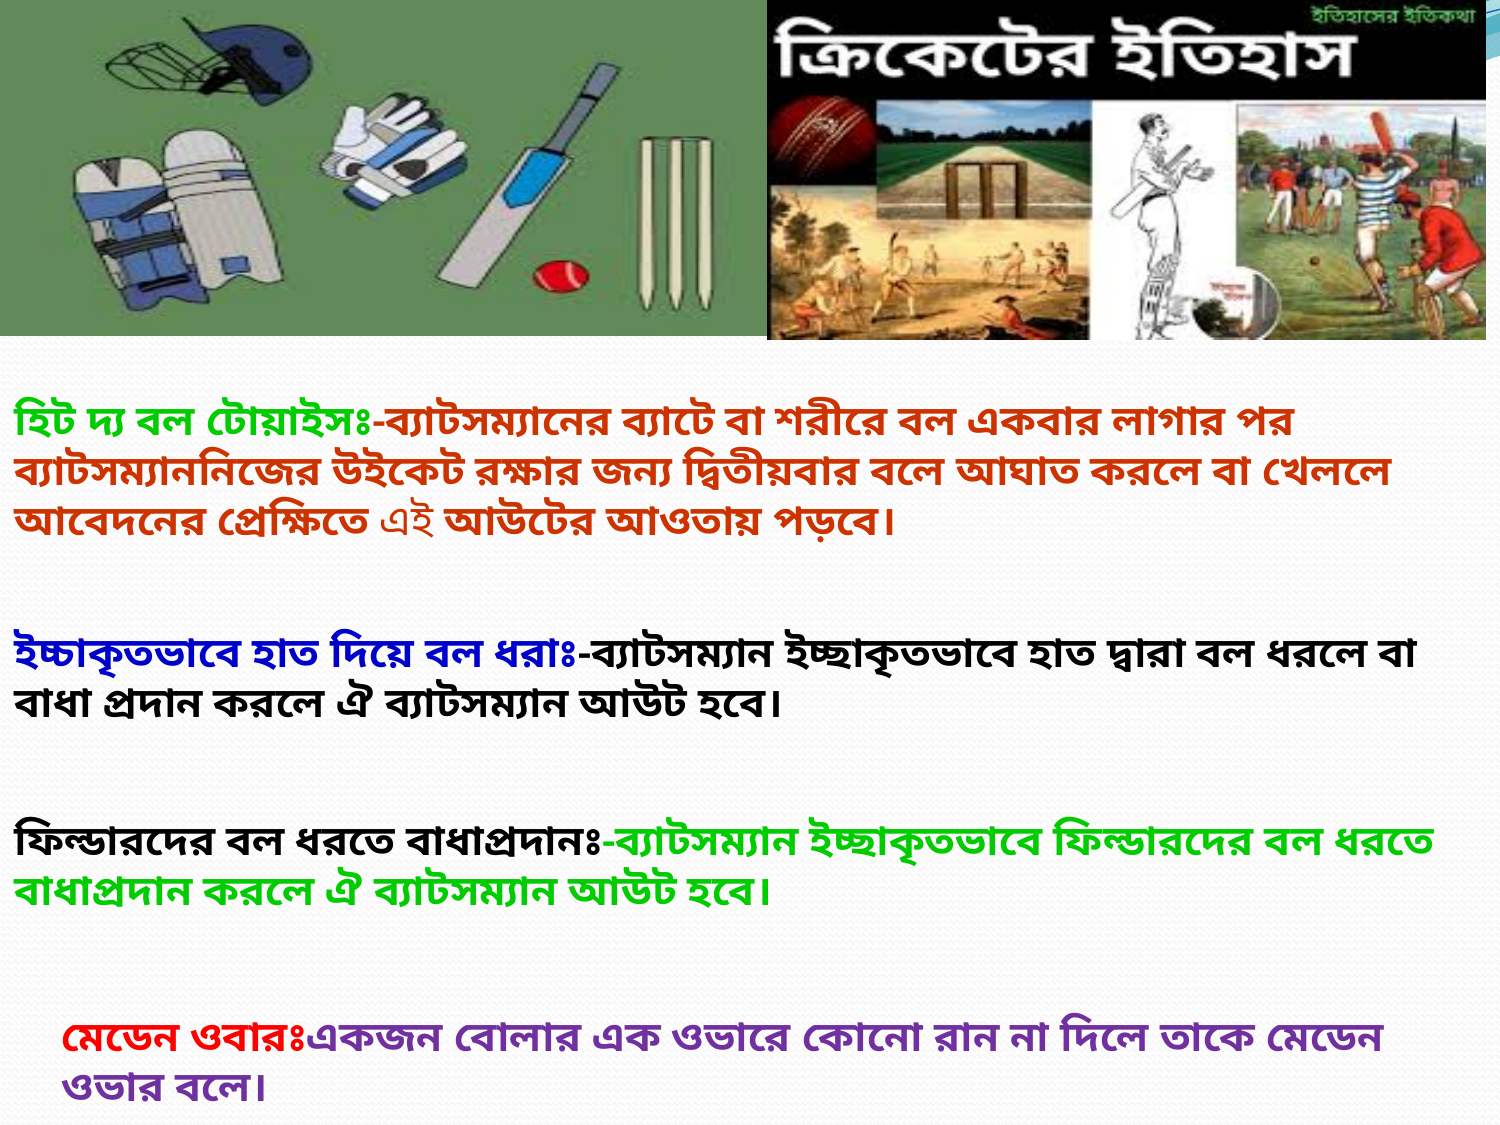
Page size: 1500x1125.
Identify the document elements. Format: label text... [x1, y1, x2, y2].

picture [0, 0, 1486, 340]
text_box ফিল্ডারদের বল ধরতে বাধাপ্রদানঃ-ব্যাটসম্যান ইচ্ছাকৃতভাবে ফিল্ডারদের বল ধরতে বাধাপ্রদান করলে ঐ ব্যাটসম্যান আউট হবে। [0, 806, 1500, 922]
text_box হিট দ্য বল টোয়াইসঃ-ব্যাটসম্যানের ব্যাটে বা শরীরে বল একবার লাগার পর ব্যাটসম্যাননিজের উইকেট রক্ষার জন্য দ্বিতীয়বার বলে আঘাত করলে বা খেললে আবেদনের প্রেক্ষিতে এই আউটের আওতায় পড়বে। [0, 386, 1500, 551]
text_box ইচ্চাকৃতভাবে হাত দিয়ে বল ধরাঃ-ব্যাটসম্যান ইচ্ছাকৃতভাবে হাত দ্বারা বল ধরলে বা বাধা প্রদান করলে ঐ ব্যাটসম্যান আউট হবে। [0, 618, 1486, 734]
text_box মেডেন ওবারঃএকজন বোলার এক ওভারে কোনো রান না দিলে তাকে মেডেন ওভার বলে। [47, 1001, 1411, 1117]
